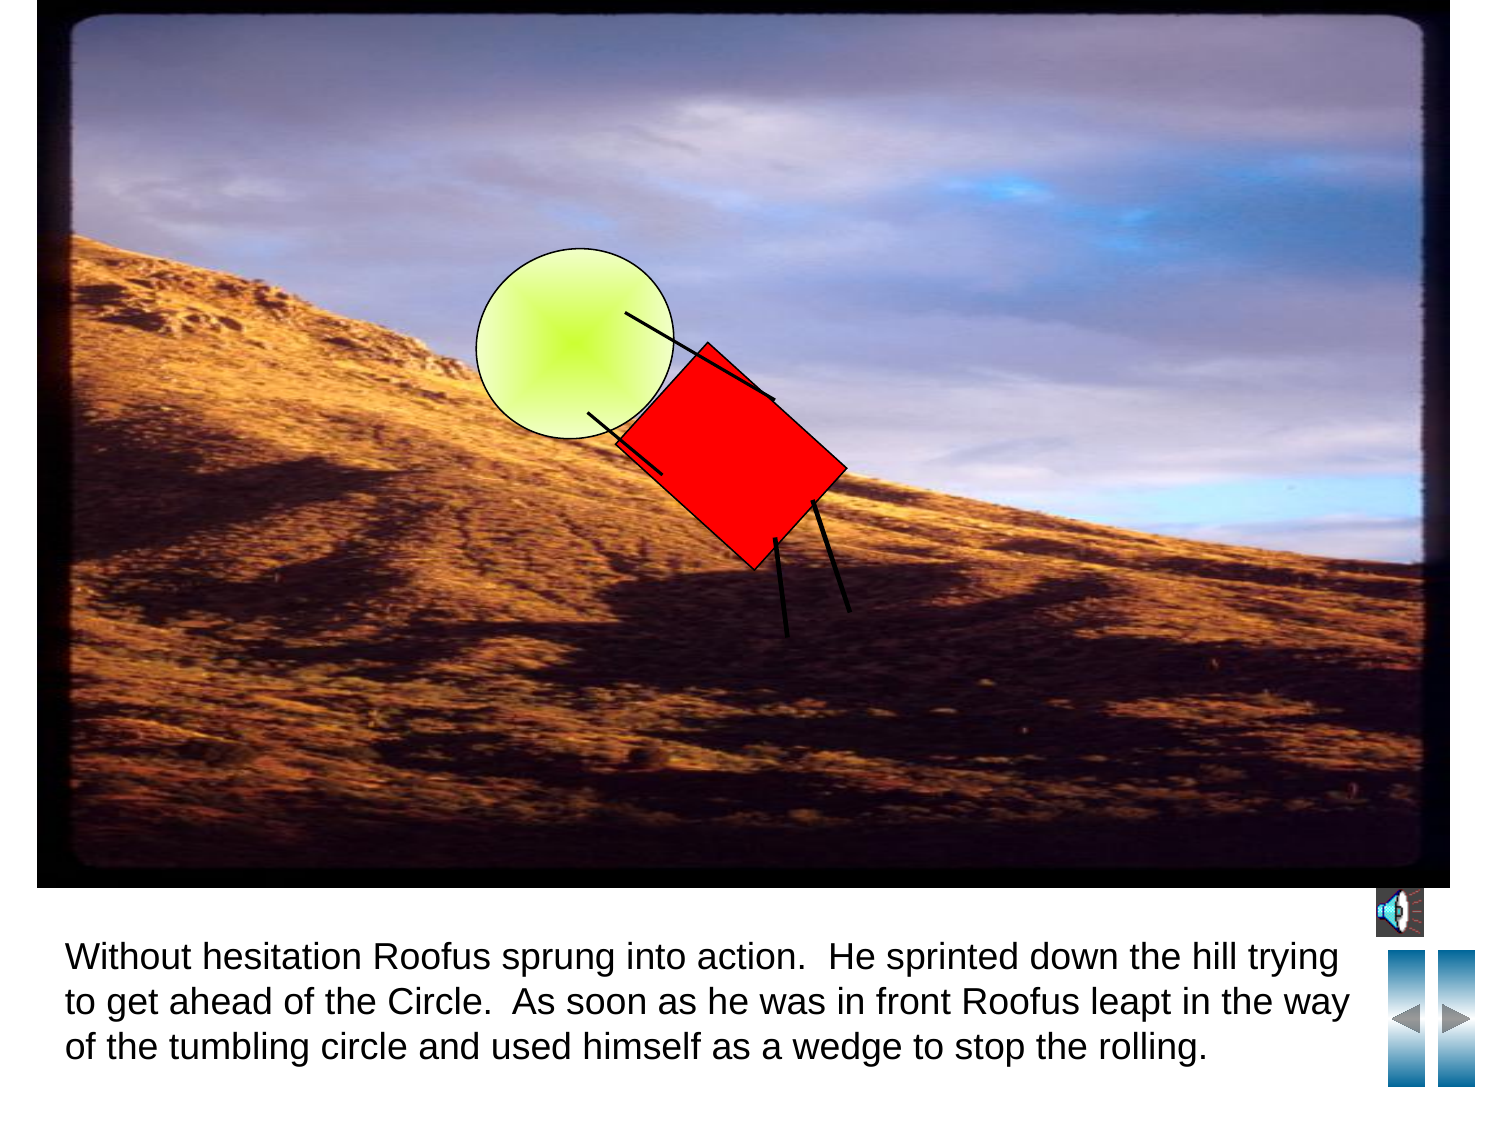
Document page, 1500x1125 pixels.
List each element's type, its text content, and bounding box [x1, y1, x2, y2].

text_box Without hesitation Roofus sprung into action. He sprinted down the hill trying to get ahead of the Circle. As soon as he was in front Roofus leapt in the way of the tumbling circle and used himself as a wedge to stop the rolling. [49, 924, 1388, 1075]
text_box [1437, 949, 1476, 1088]
text_box [1387, 949, 1426, 1088]
picture [37, 0, 1450, 938]
